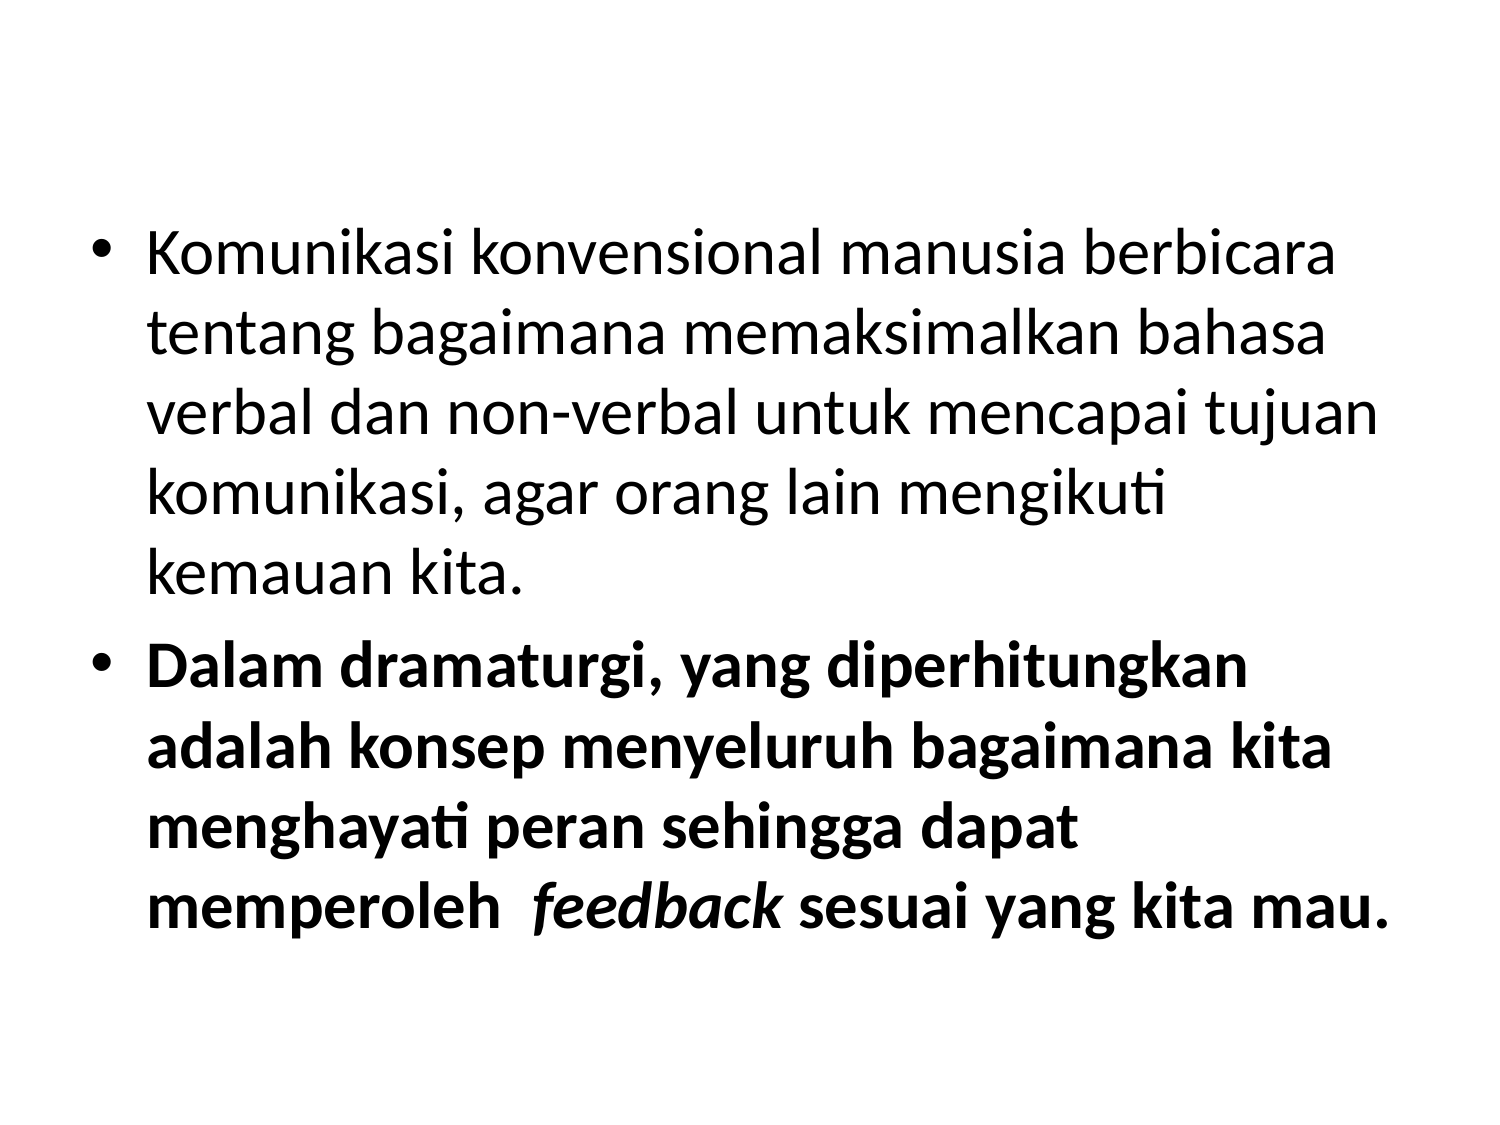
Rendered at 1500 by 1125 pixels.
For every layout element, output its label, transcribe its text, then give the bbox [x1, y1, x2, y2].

list Komunikasi konvensional manusia berbicara tentang bagaimana memaksimalkan bahasa verbal dan non-verbal untuk mencapai tujuan komunikasi, agar orang lain mengikuti kemauan kita. Dalam dramaturgi, yang diperhitungkan adalah konsep menyeluruh bagaimana kita menghayati peran sehingga dapat memperoleh feedback sesuai yang kita mau. [75, 200, 1425, 1005]
